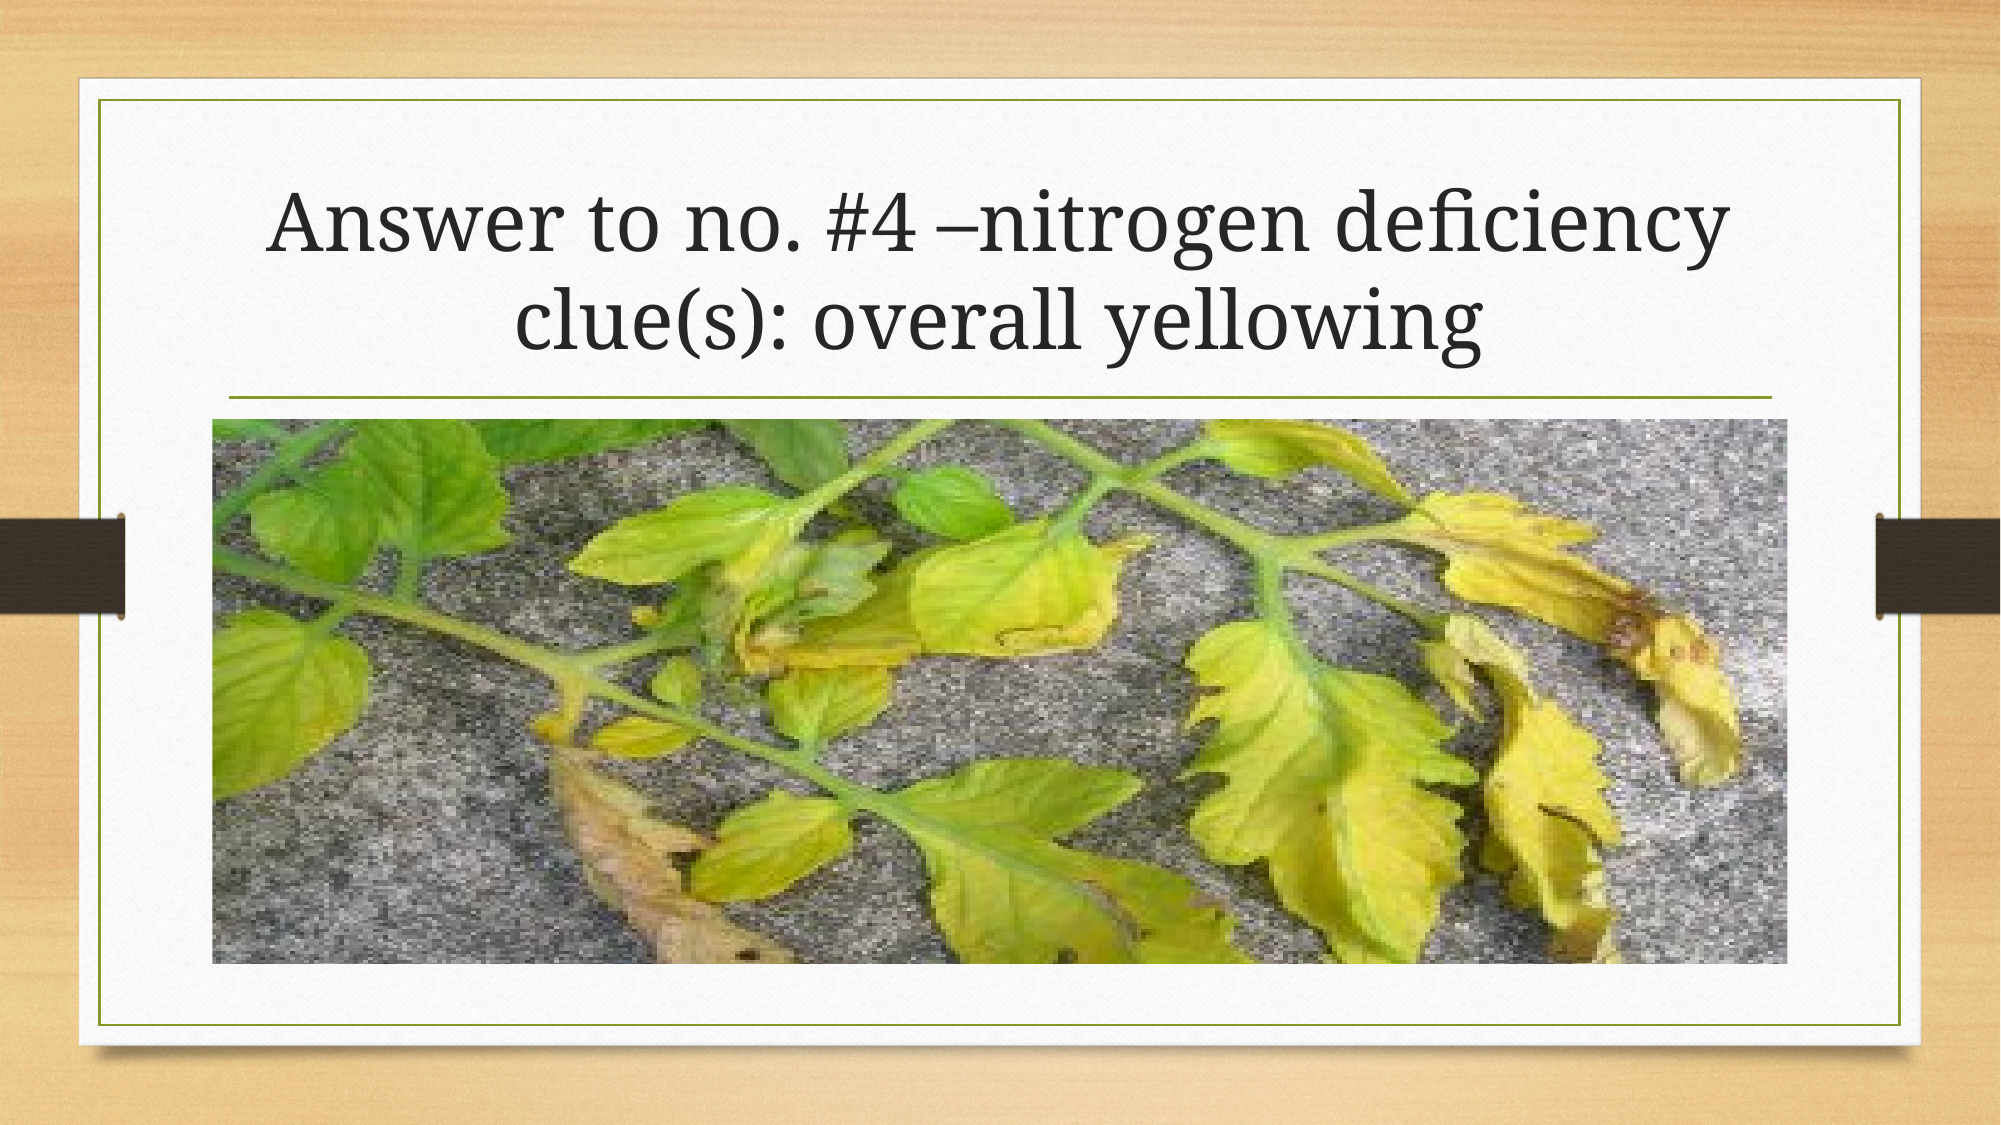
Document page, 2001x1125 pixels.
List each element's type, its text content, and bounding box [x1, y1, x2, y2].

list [212, 419, 1788, 965]
picture [0, 0, 2001, 1125]
title Answer to no. #4 –nitrogen deficiency clue(s): overall yellowing [212, 161, 1788, 375]
